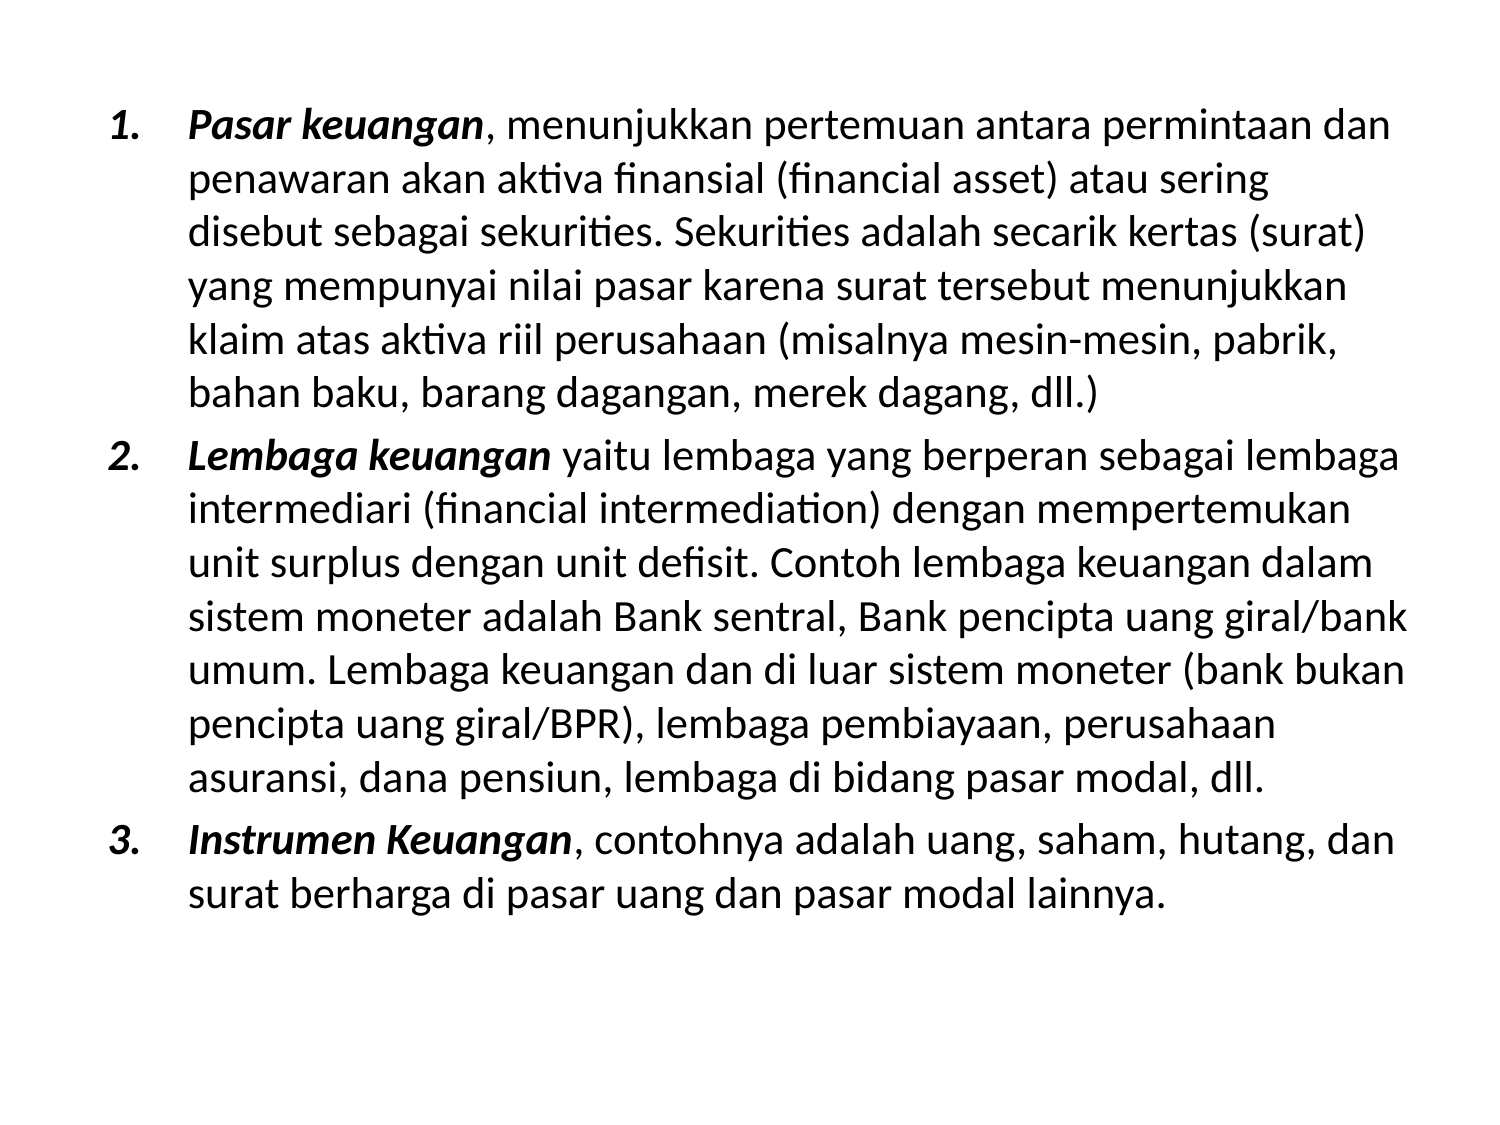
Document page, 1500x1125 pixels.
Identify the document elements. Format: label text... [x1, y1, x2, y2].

list Pasar keuangan, menunjukkan pertemuan antara permintaan dan penawaran akan aktiva finansial (financial asset) atau sering disebut sebagai sekurities. Sekurities adalah secarik kertas (surat) yang mempunyai nilai pasar karena surat tersebut menunjukkan klaim atas aktiva riil perusahaan (misalnya mesin-mesin, pabrik, bahan baku, barang dagangan, merek dagang, dll.) Lembaga keuangan yaitu lembaga yang berperan sebagai lembaga intermediari (financial intermediation) dengan mempertemukan unit surplus dengan unit defisit. Contoh lembaga keuangan dalam sistem moneter adalah Bank sentral, Bank pencipta uang giral/bank umum. Lembaga keuangan dan di luar sistem moneter (bank bukan pencipta uang giral/BPR), lembaga pembiayaan, perusahaan asuransi, dana pensiun, lembaga di bidang pasar modal, dll. Instrumen Keuangan, contohnya adalah uang, saham, hutang, dan surat berharga di pasar uang dan pasar modal lainnya. [75, 87, 1425, 986]
